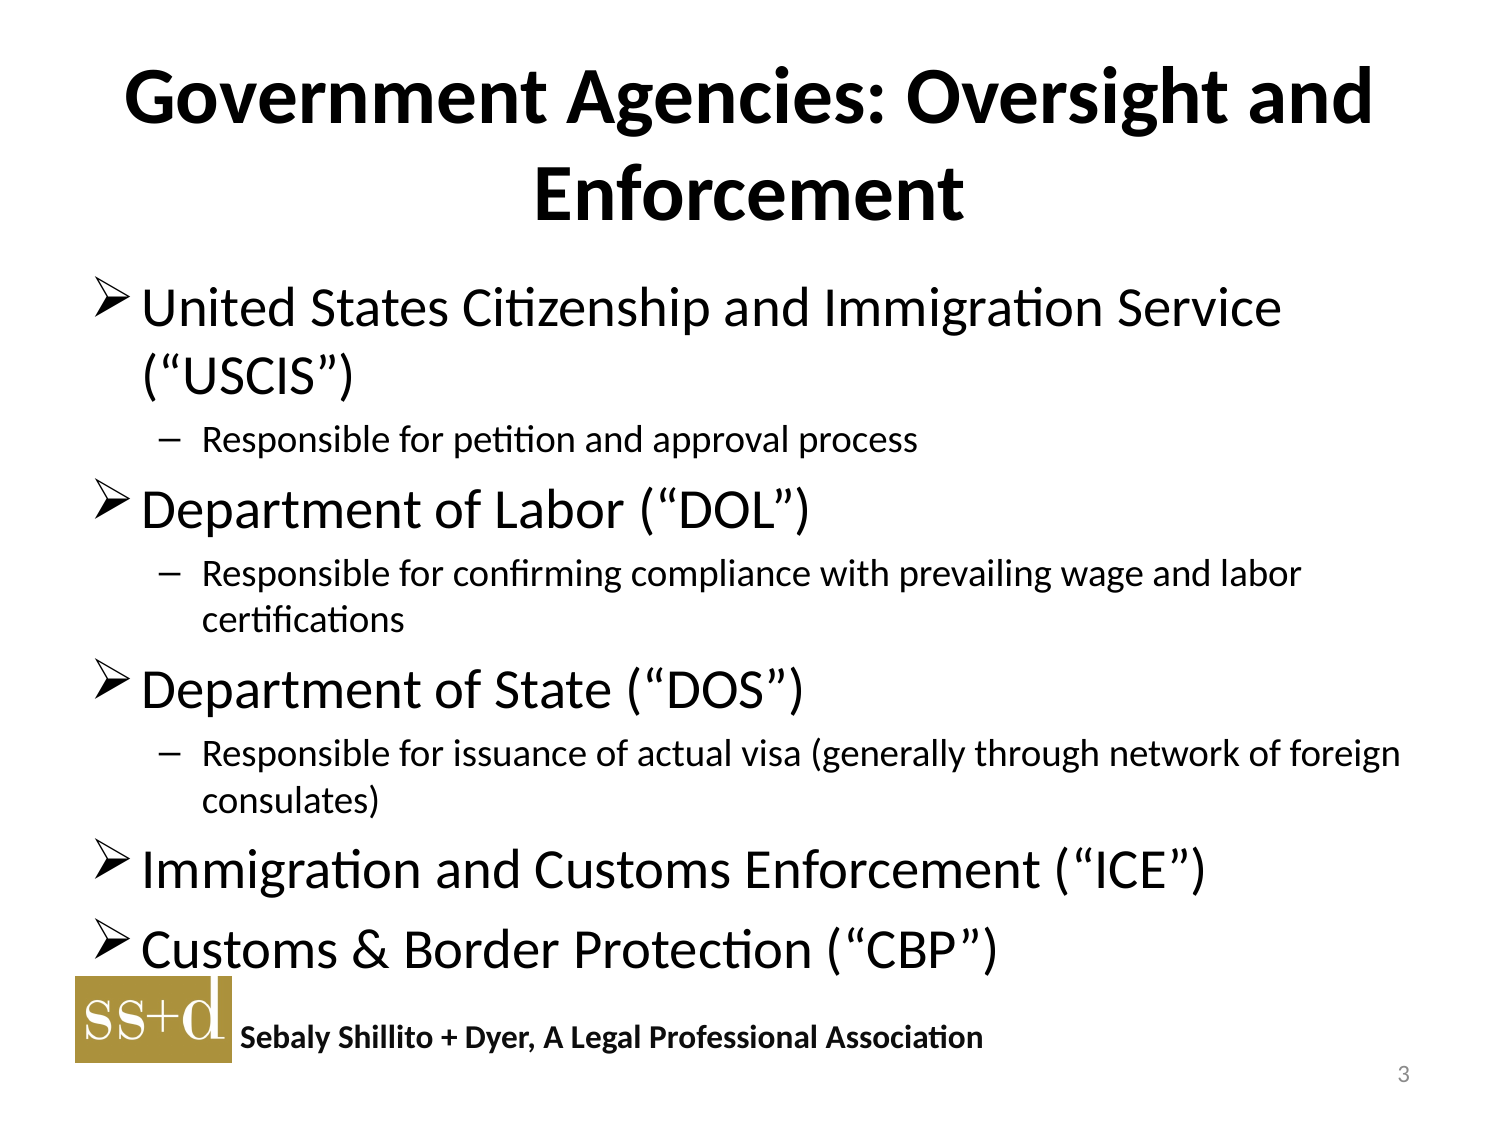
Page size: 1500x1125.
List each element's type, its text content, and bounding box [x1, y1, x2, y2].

slide_number 3 [1074, 1042, 1425, 1103]
text_box United States Citizenship and Immigration Service (“USCIS”) Responsible for petition and approval process Department of Labor (“DOL”) Responsible for confirming compliance with prevailing wage and labor certifications Department of State (“DOS”) Responsible for issuance of actual visa (generally through network of foreign consulates) Immigration and Customs Enforcement (“ICE”) Customs & Border Protection (“CBP”) [74, 262, 1425, 988]
title Government Agencies: Oversight and Enforcement [75, 45, 1425, 234]
picture [75, 988, 232, 1063]
